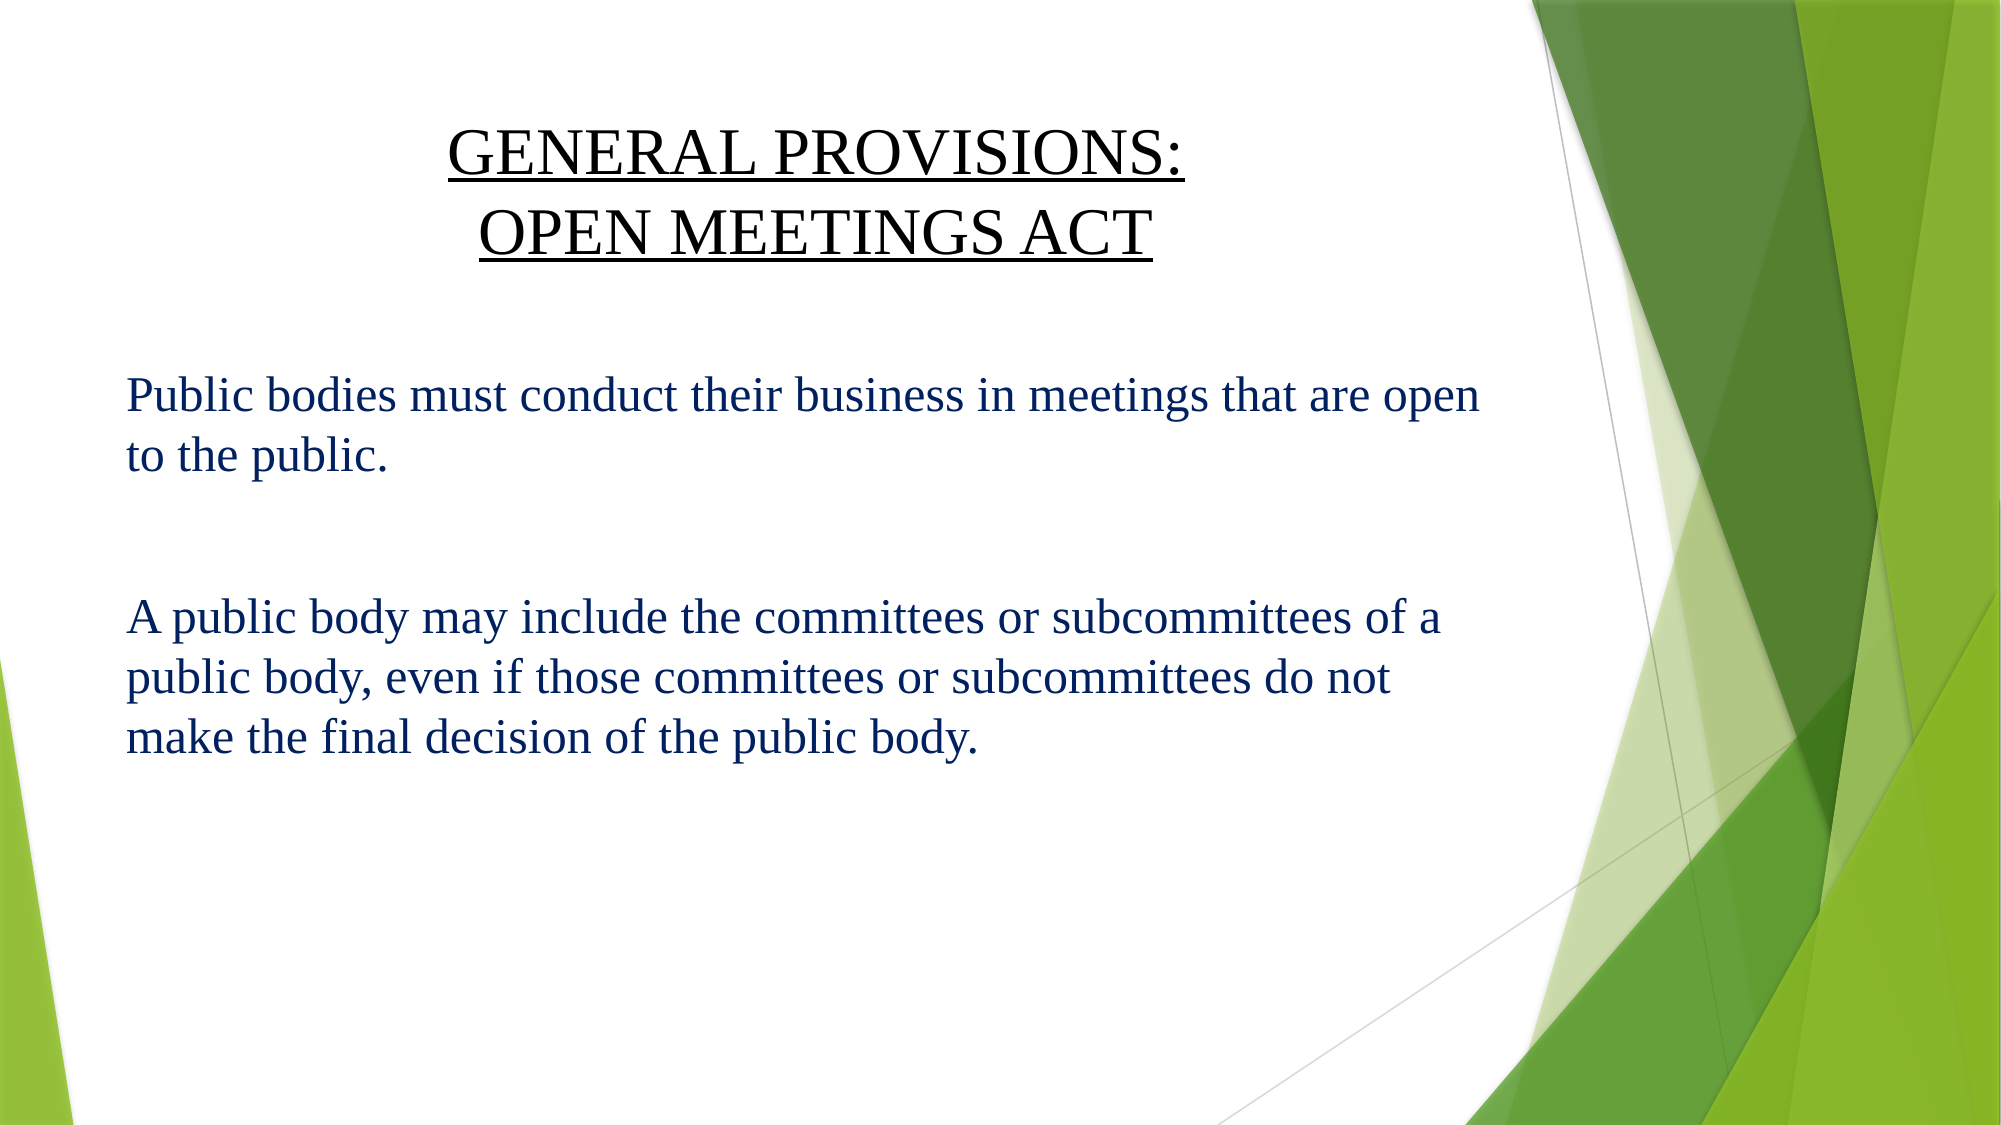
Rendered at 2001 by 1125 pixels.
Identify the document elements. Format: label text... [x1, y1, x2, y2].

list Public bodies must conduct their business in meetings that are open to the public. A public body may include the committees or subcommittees of a public body, even if those committees or subcommittees do not make the final decision of the public body. [111, 354, 1522, 992]
title GENERAL PROVISIONS: OPEN MEETINGS ACT [111, 99, 1522, 317]
